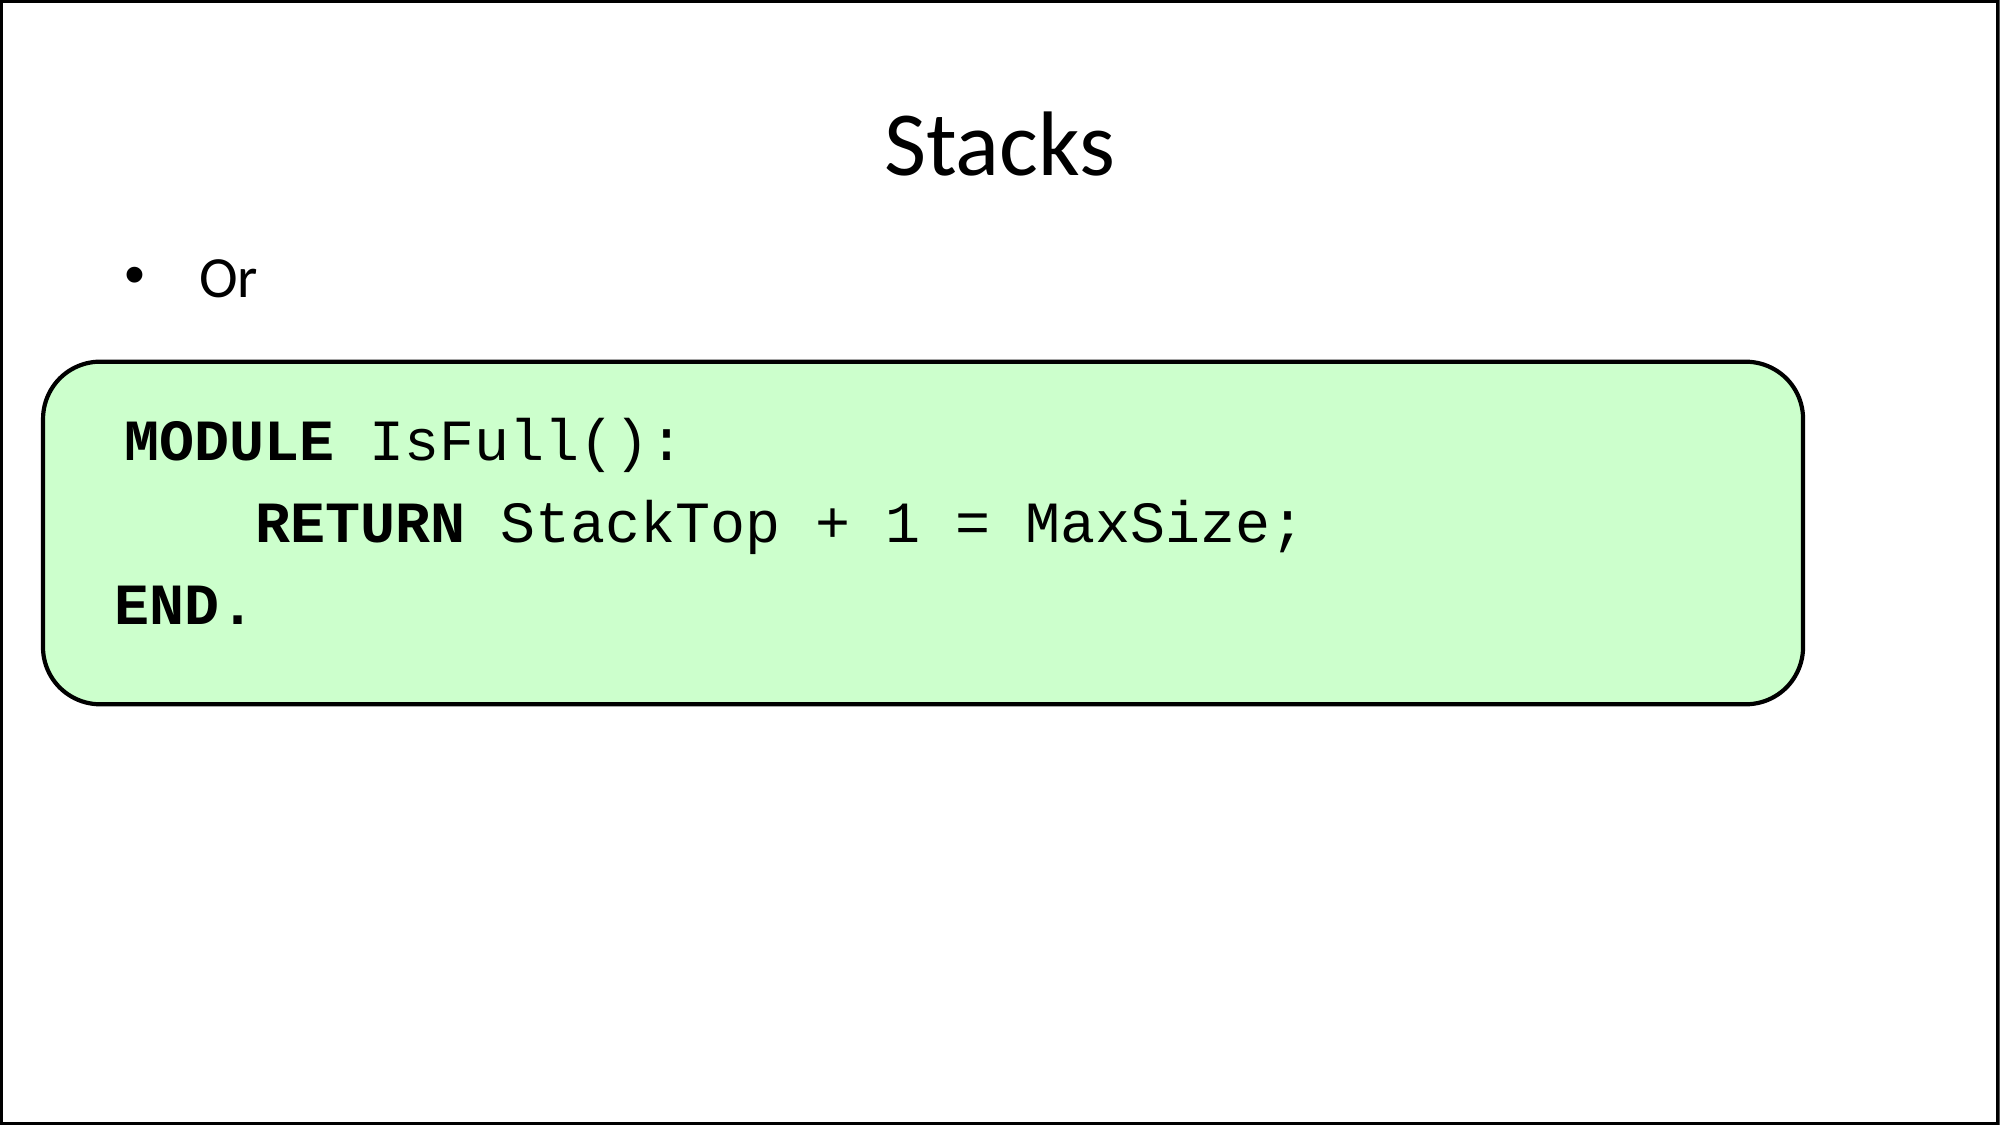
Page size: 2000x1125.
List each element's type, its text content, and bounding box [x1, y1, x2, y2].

title Stacks [99, 45, 1900, 233]
list Or MODULE IsFull(): RETURN StackTop + 1 = MaxSize; END. [99, 233, 1900, 975]
text_box [40, 359, 99, 707]
